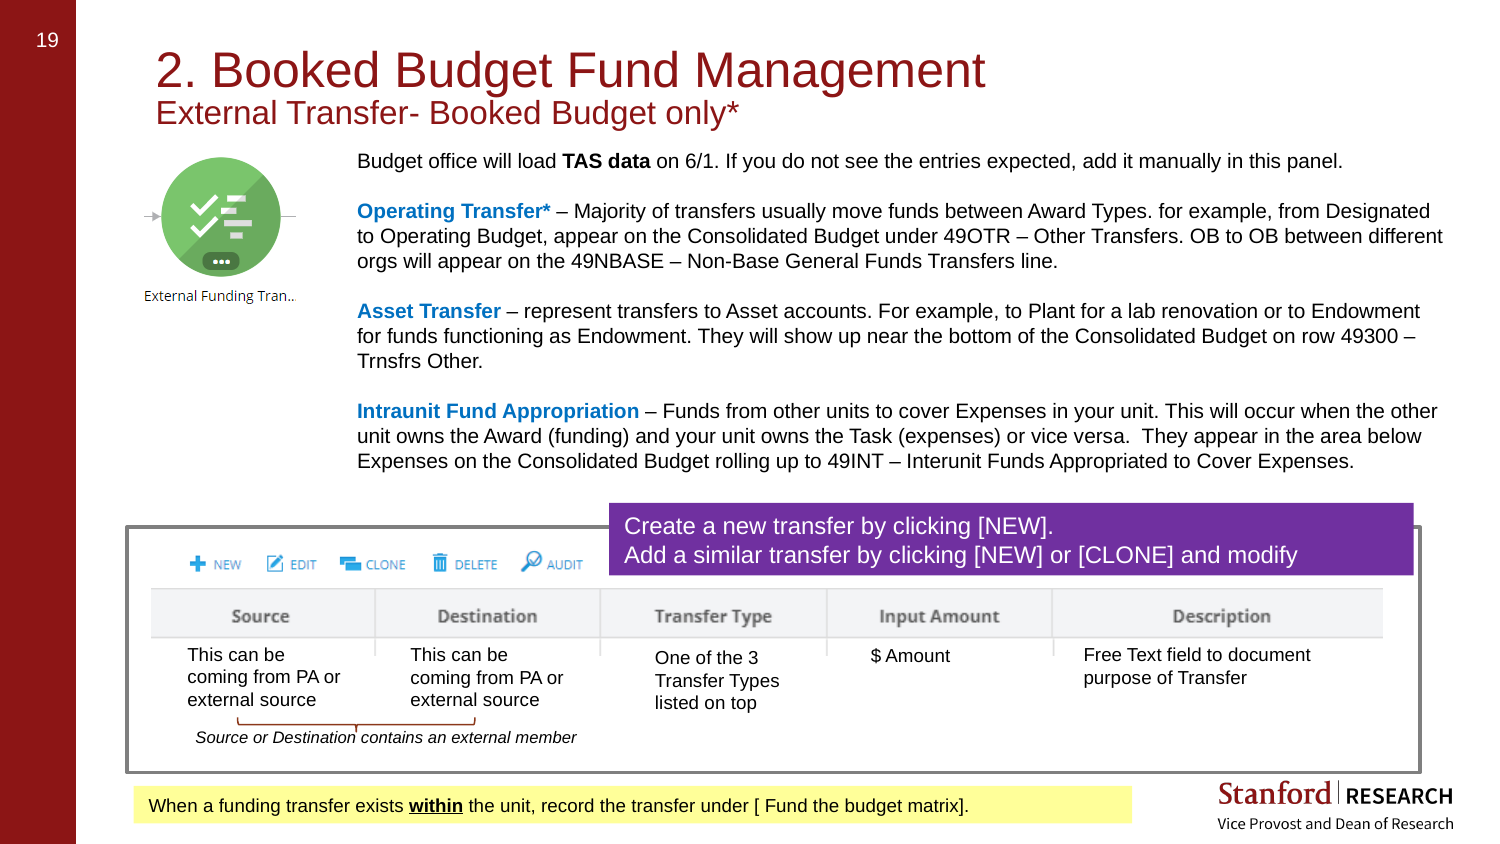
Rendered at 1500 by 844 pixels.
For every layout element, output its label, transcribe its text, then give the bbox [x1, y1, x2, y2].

picture [180, 534, 604, 588]
picture [1204, 765, 1500, 843]
title 2. Booked Budget Fund Management External Transfer- Booked Budget only* [155, 58, 1420, 140]
picture [144, 151, 297, 310]
text_box When a funding transfer exists within the unit, record the transfer under [ Fund the budget matrix]. [133, 785, 1133, 824]
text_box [150, 588, 1383, 722]
text_box Budget office will load TAS data on 6/1. If you do not see the entries expected, add it manually in this panel. Operating Transfer* – Majority of transfers usually move funds between Award Types. for example, from Designated to Operating Budget, appear on the Consolidated Budget under 49OTR – Other Transfers. OB to OB between different orgs will appear on the 49NBASE – Non-Base General Funds Transfers line. Asset Transfer – represent transfers to Asset accounts. For example, to Plant for a lab renovation or to Endowment for funds functioning as Endowment. They will show up near the bottom of the Consolidated Budget on row 49300 – Trnsfrs Other. Intraunit Fund Appropriation – Funds from other units to cover Expenses in your unit. This will occur when the other unit owns the Award (funding) and your unit owns the Task (expenses) or vice versa. They appear in the area below Expenses on the Consolidated Budget rolling up to 49INT – Interunit Funds Appropriated to Cover Expenses. [341, 140, 1459, 505]
text_box Create a new transfer by clicking [NEW]. Add a similar transfer by clicking [NEW] or [CLONE] and modify [609, 502, 1414, 576]
text_box Source or Destination contains an external member [180, 730, 593, 755]
text_box [126, 527, 1421, 773]
